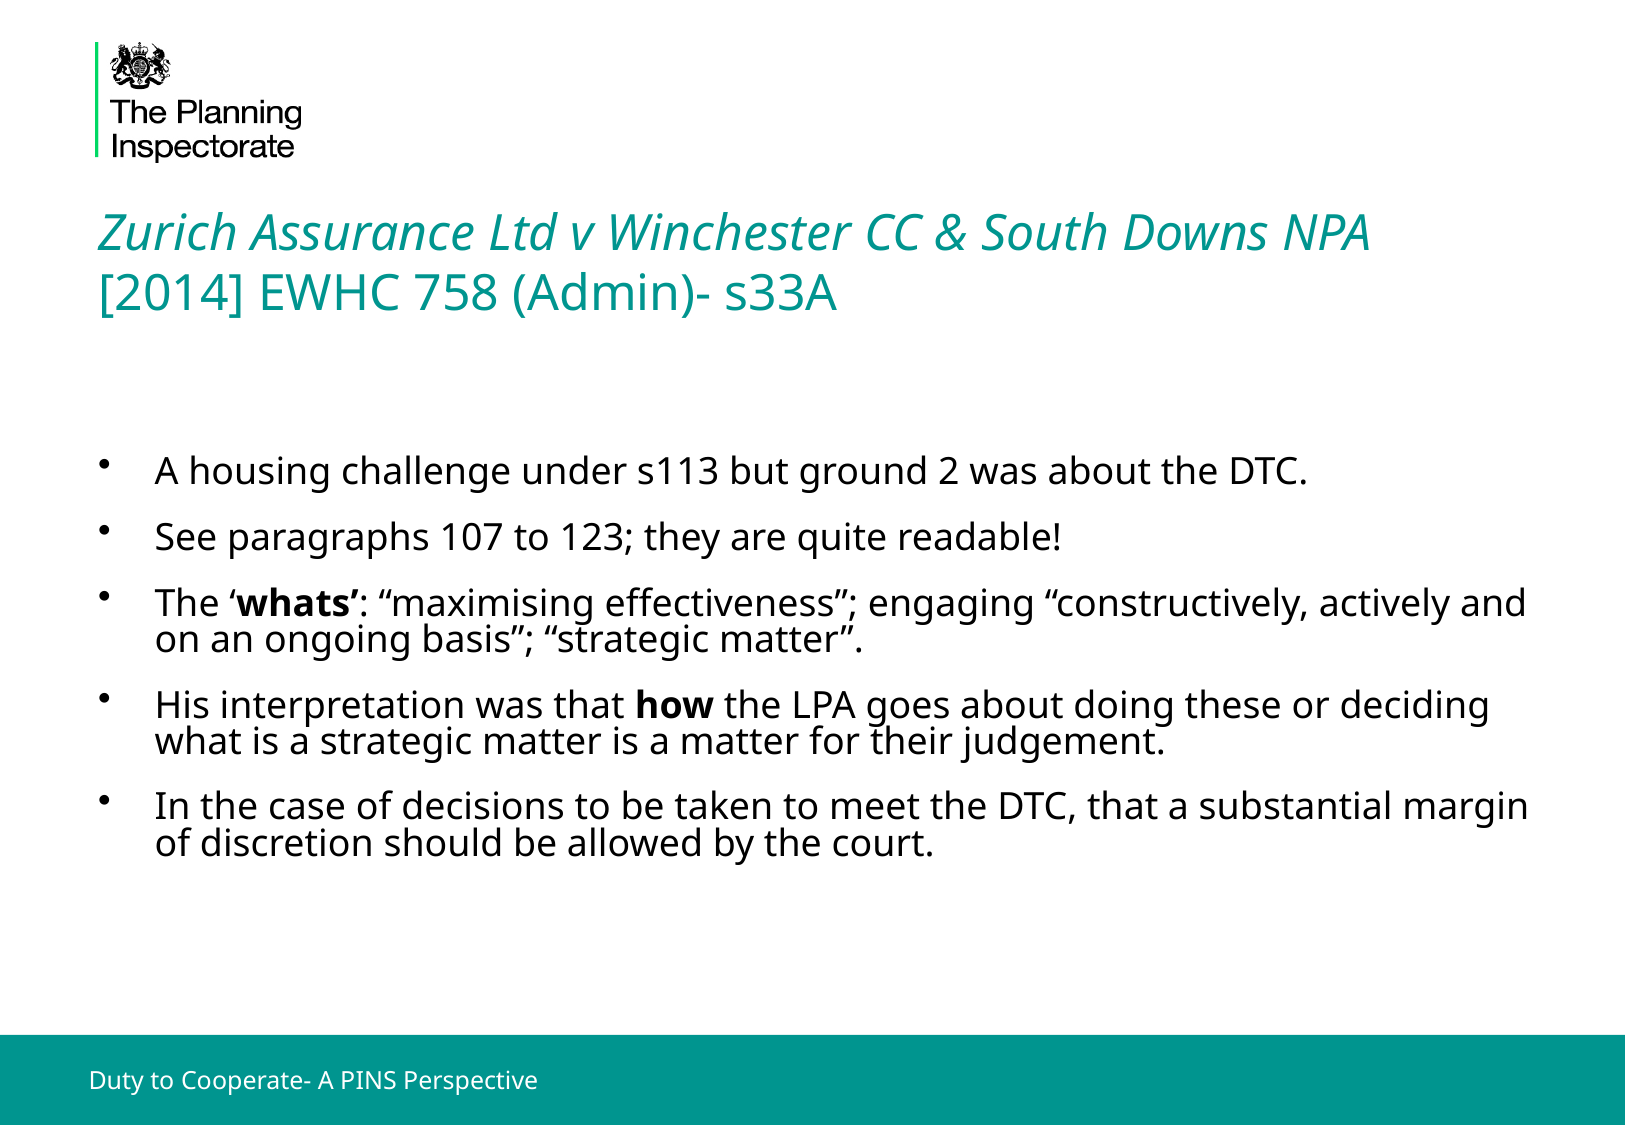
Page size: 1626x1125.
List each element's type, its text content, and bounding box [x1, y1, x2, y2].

picture [95, 42, 301, 163]
list A housing challenge under s113 but ground 2 was about the DTC. See paragraphs 107 to 123; they are quite readable! The ‘whats’: “maximising effectiveness”; engaging “constructively, actively and on an ongoing basis”; “strategic matter”. His interpretation was that how the LPA goes about doing these or deciding what is a strategic matter is a matter for their judgement. In the case of decisions to be taken to meet the DTC, that a substantial margin of discretion should be allowed by the court. [83, 361, 1546, 965]
title Zurich Assurance Ltd v Winchester CC & South Downs NPA [2014] EWHC 758 (Admin)- s33A [83, 196, 1546, 325]
